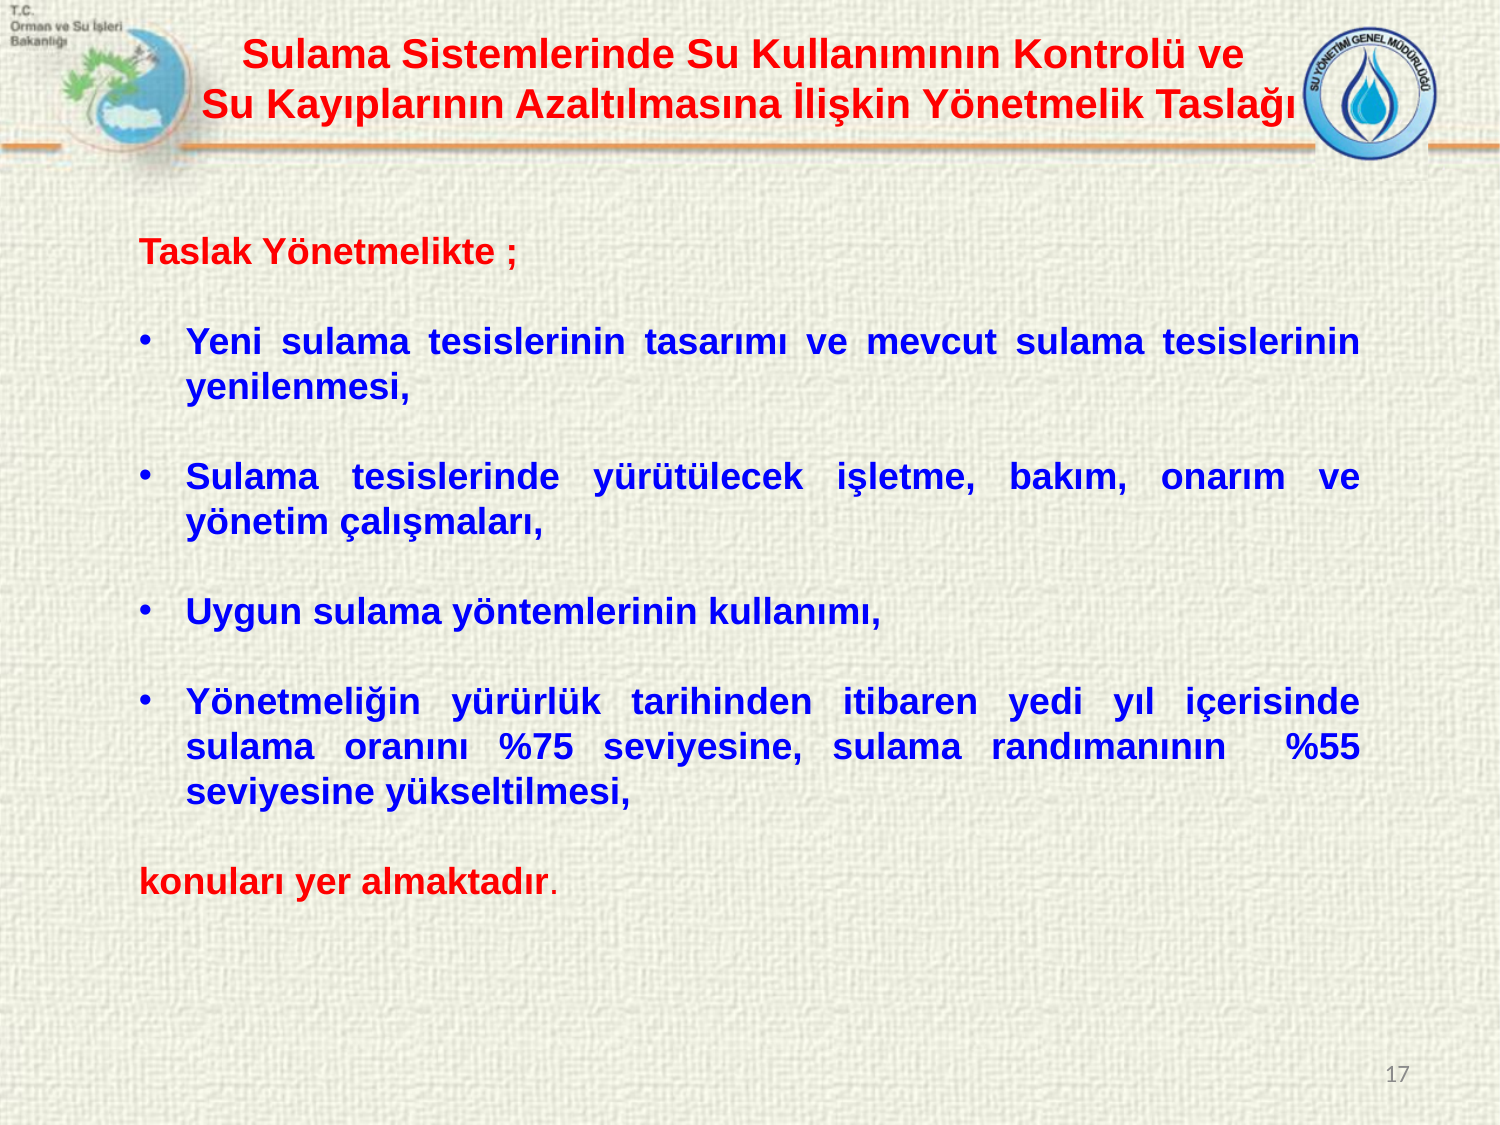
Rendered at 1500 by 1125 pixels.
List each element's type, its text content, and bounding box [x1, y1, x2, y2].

text_box Taslak Yönetmelikte ; Yeni sulama tesislerinin tasarımı ve mevcut sulama tesislerinin yenilenmesi, Sulama tesislerinde yürütülecek işletme, bakım, onarım ve yönetim çalışmaları, Uygun sulama yöntemlerinin kullanımı, Yönetmeliğin yürürlük tarihinden itibaren yedi yıl içerisinde sulama oranını %75 seviyesine, sulama randımanının %55 seviyesine yükseltilmesi, konuları yer almaktadır. [123, 219, 1376, 1000]
slide_number 17 [1074, 1042, 1425, 1103]
text_box Sulama Sistemlerinde Su Kullanımının Kontrolü ve Su Kayıplarının Azaltılmasına İlişkin Yönetmelik Taslağı [75, 19, 1424, 134]
picture [0, 0, 1500, 1125]
